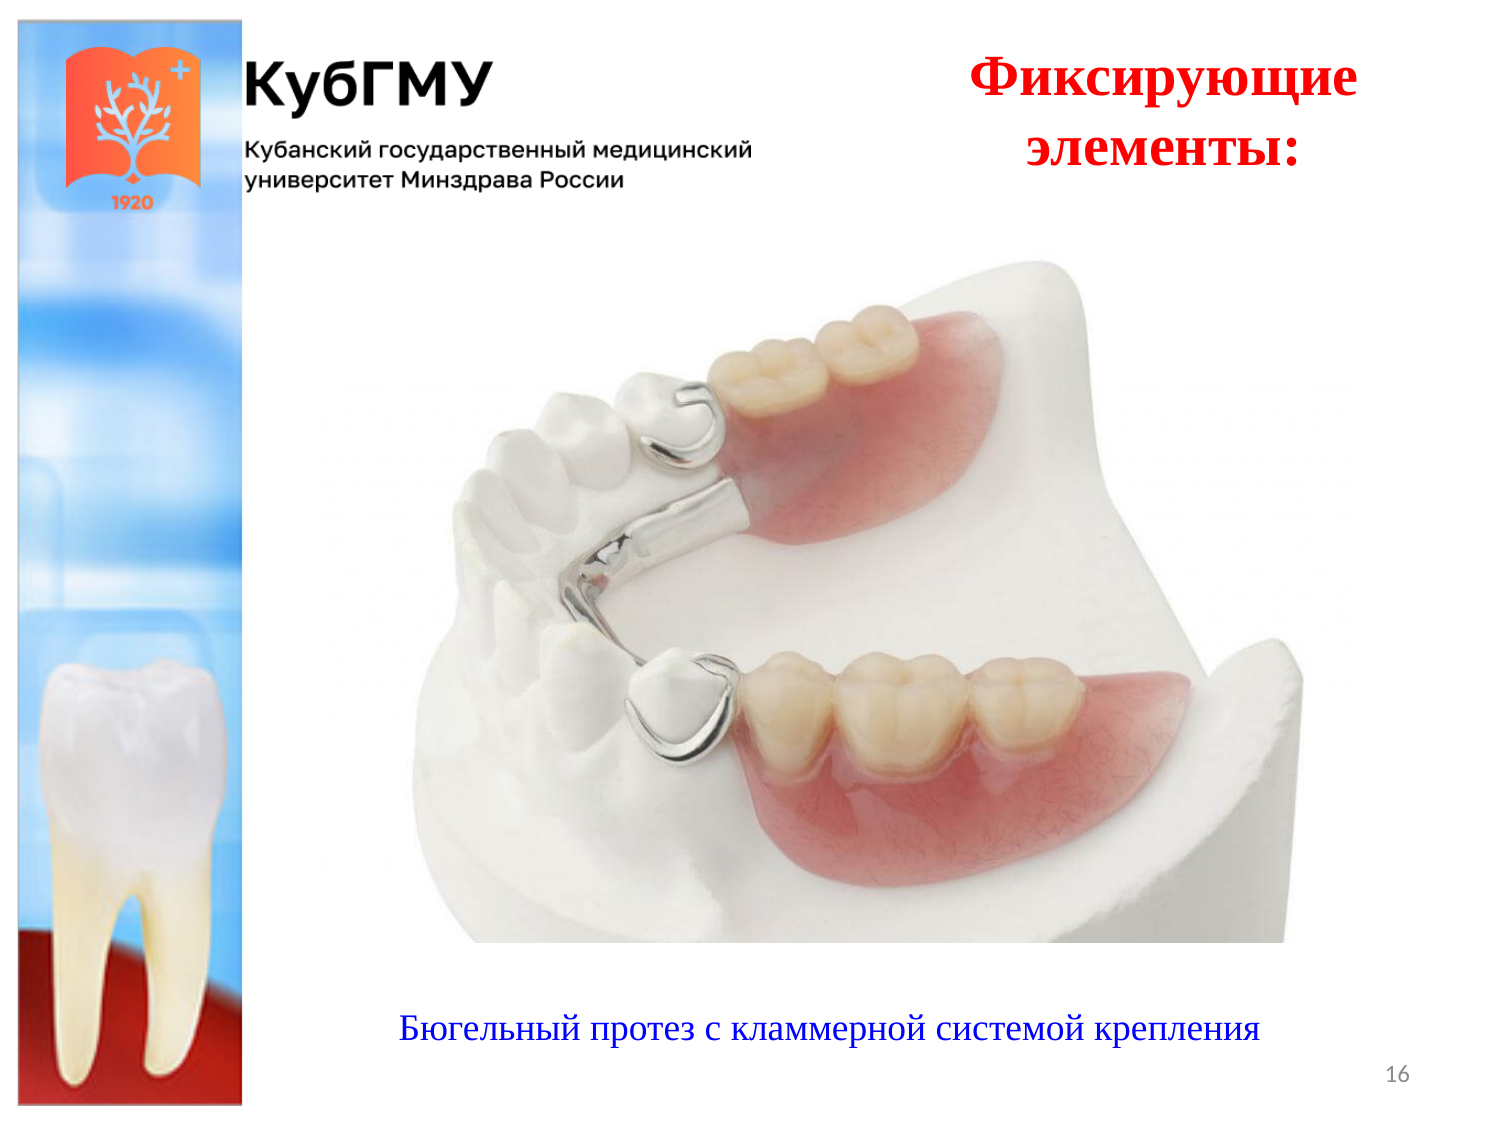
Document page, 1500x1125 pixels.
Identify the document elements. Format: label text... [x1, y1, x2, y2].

slide_number 16 [1074, 1056, 1425, 1103]
text_box Бюгельный протез с кламмерной системой крепления [383, 995, 1482, 1056]
text_box Фиксирующие элементы: [866, 29, 1463, 185]
picture [17, 18, 752, 1107]
picture [316, 252, 1353, 943]
